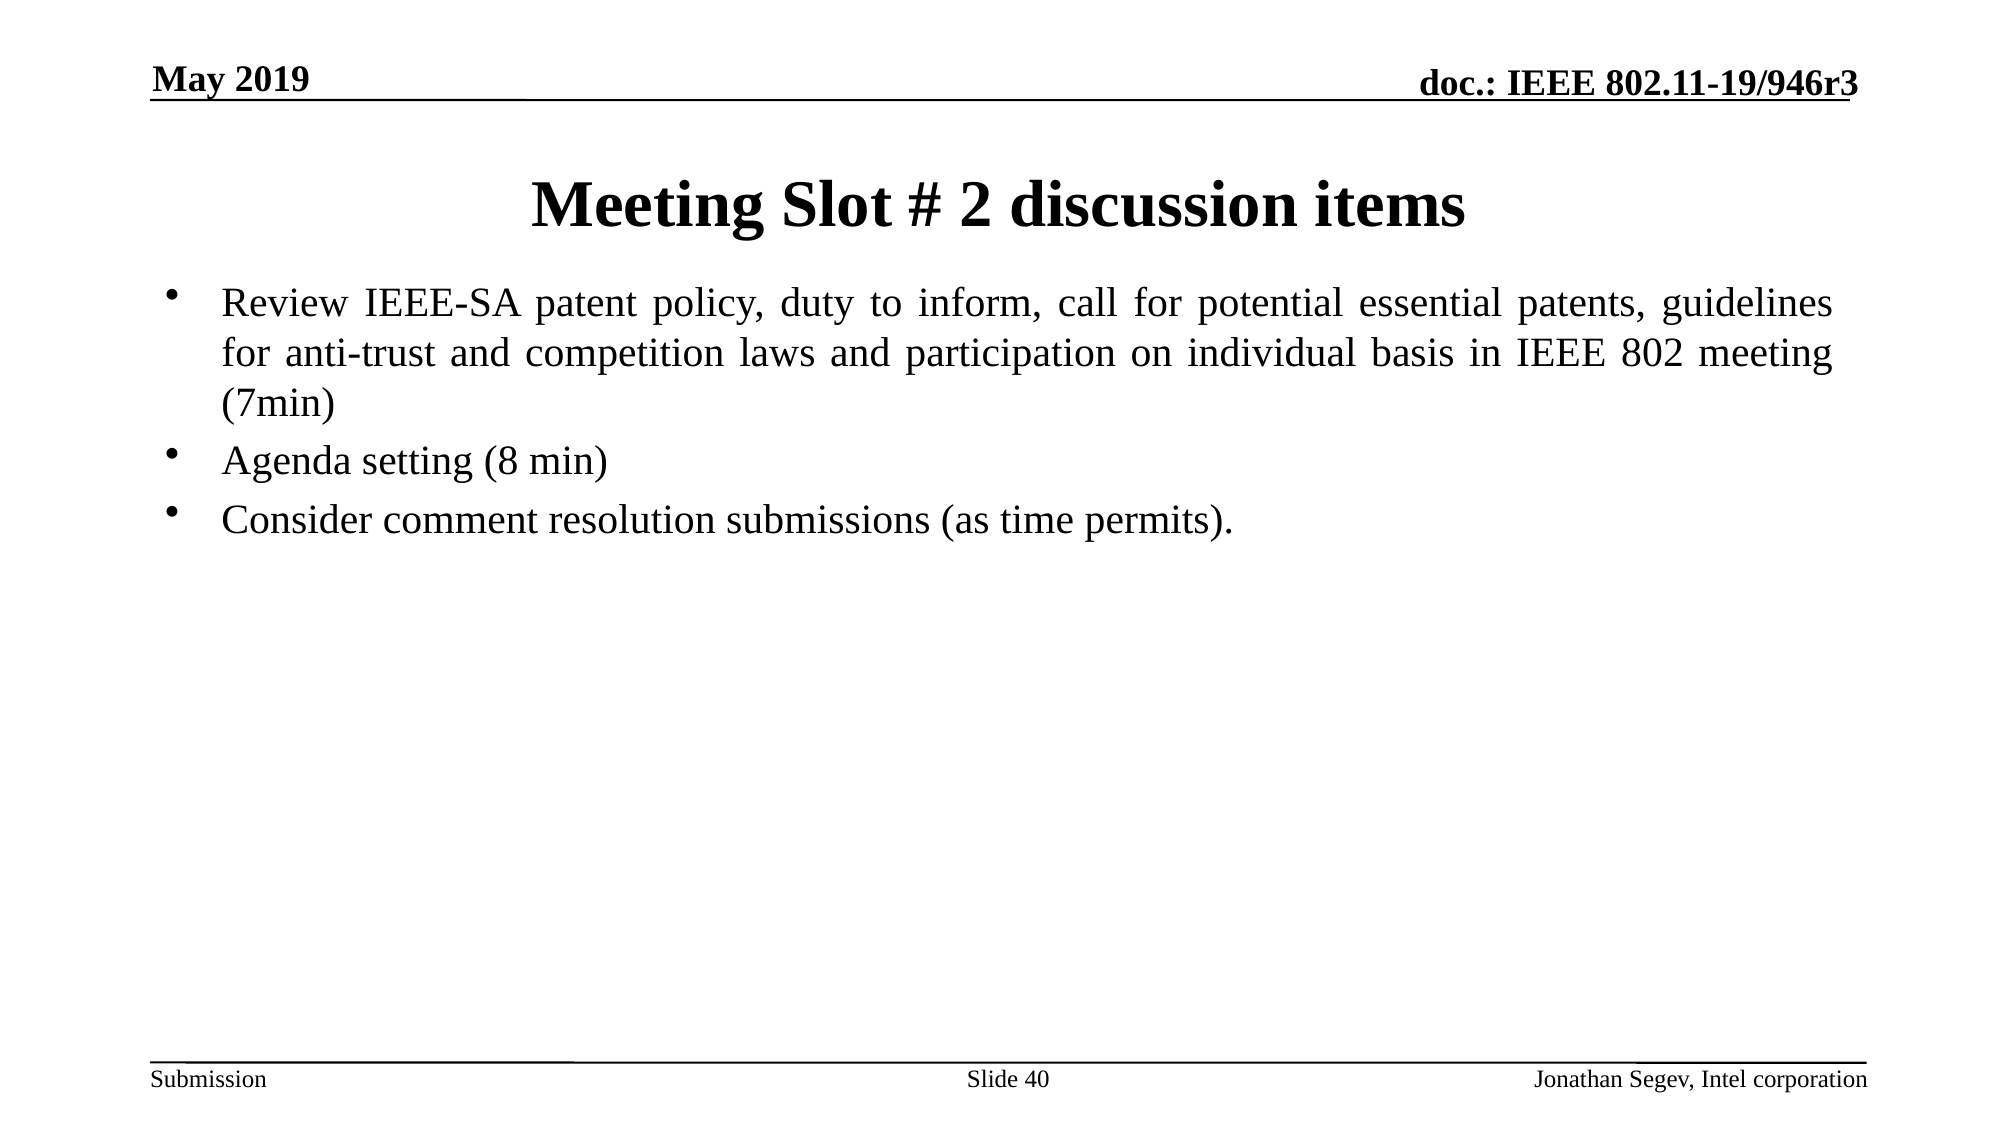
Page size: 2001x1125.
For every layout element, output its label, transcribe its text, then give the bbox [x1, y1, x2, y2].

slide_number Slide 40 [950, 1061, 1067, 1123]
footer Jonathan Segev, Intel corporation [1171, 1061, 1869, 1093]
list Review IEEE-SA patent policy, duty to inform, call for potential essential patents, guidelines for anti-trust and competition laws and participation on individual basis in IEEE 802 meeting (7min) Agenda setting (8 min) Consider comment resolution submissions (as time permits). [149, 266, 1850, 1000]
title Meeting Slot # 2 discussion items [149, 112, 1850, 266]
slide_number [152, 54, 563, 100]
